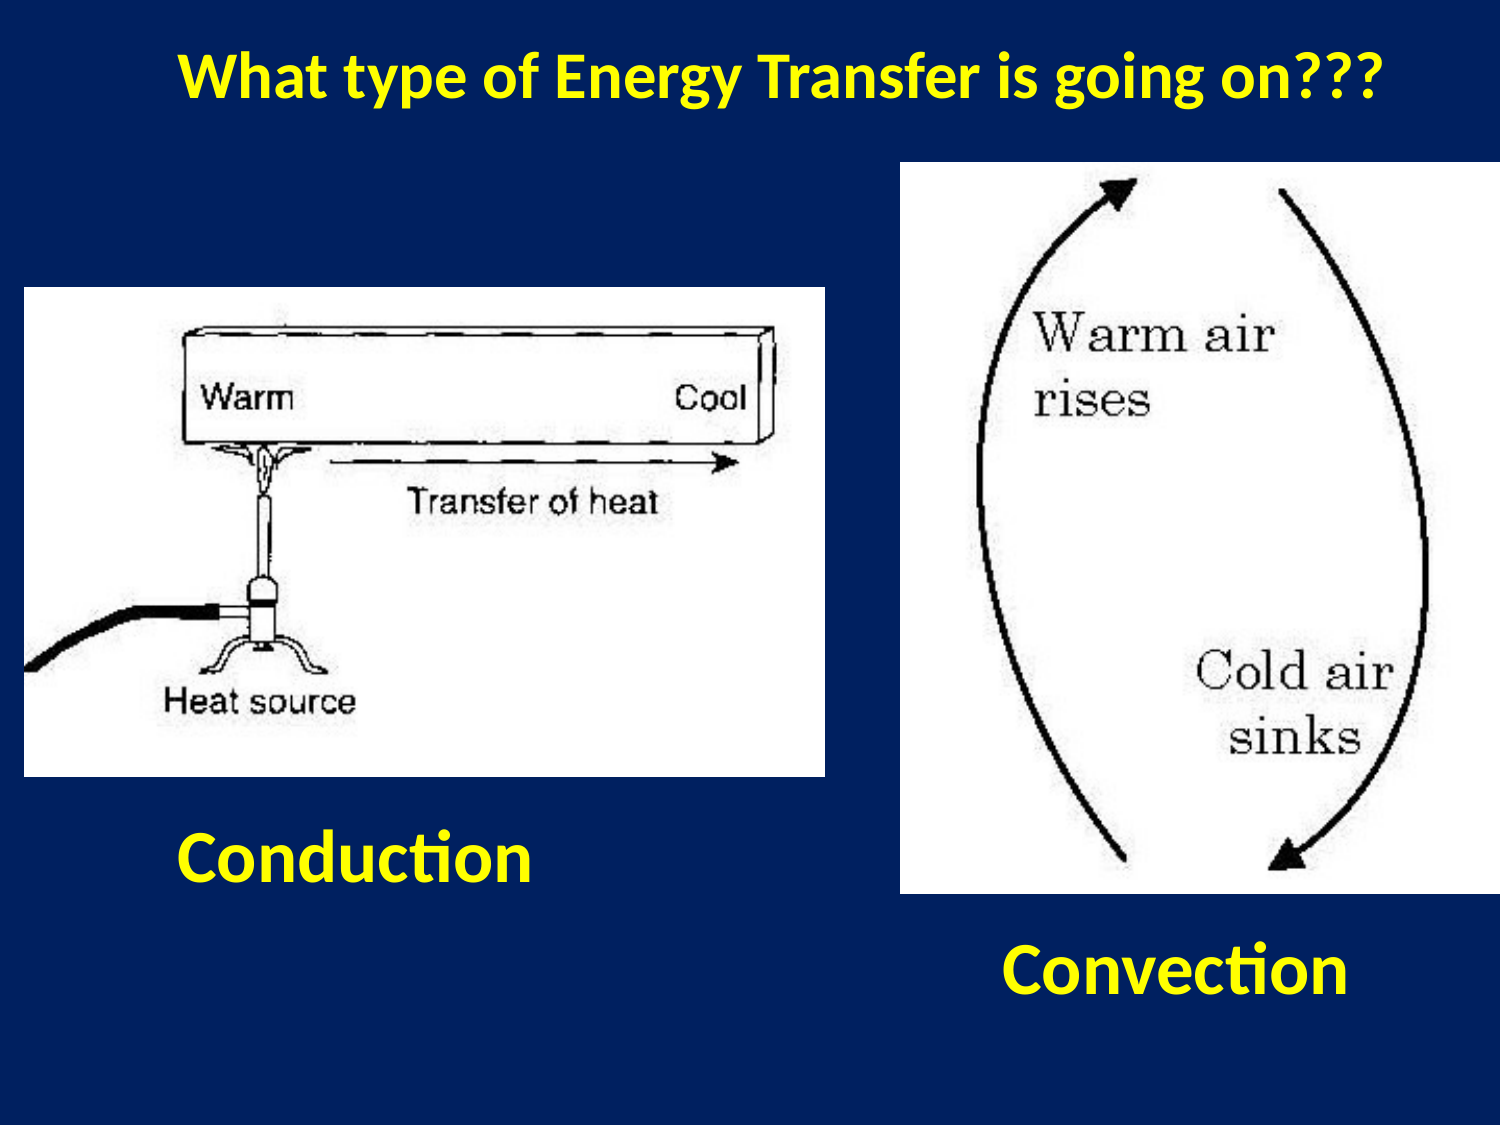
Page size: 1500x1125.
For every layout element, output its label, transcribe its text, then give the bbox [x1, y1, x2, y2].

text_box What type of Energy Transfer is going on??? [162, 24, 1450, 120]
text_box Conduction [162, 799, 638, 905]
picture [899, 162, 1500, 895]
picture [24, 287, 826, 778]
text_box Convection [987, 912, 1463, 1018]
